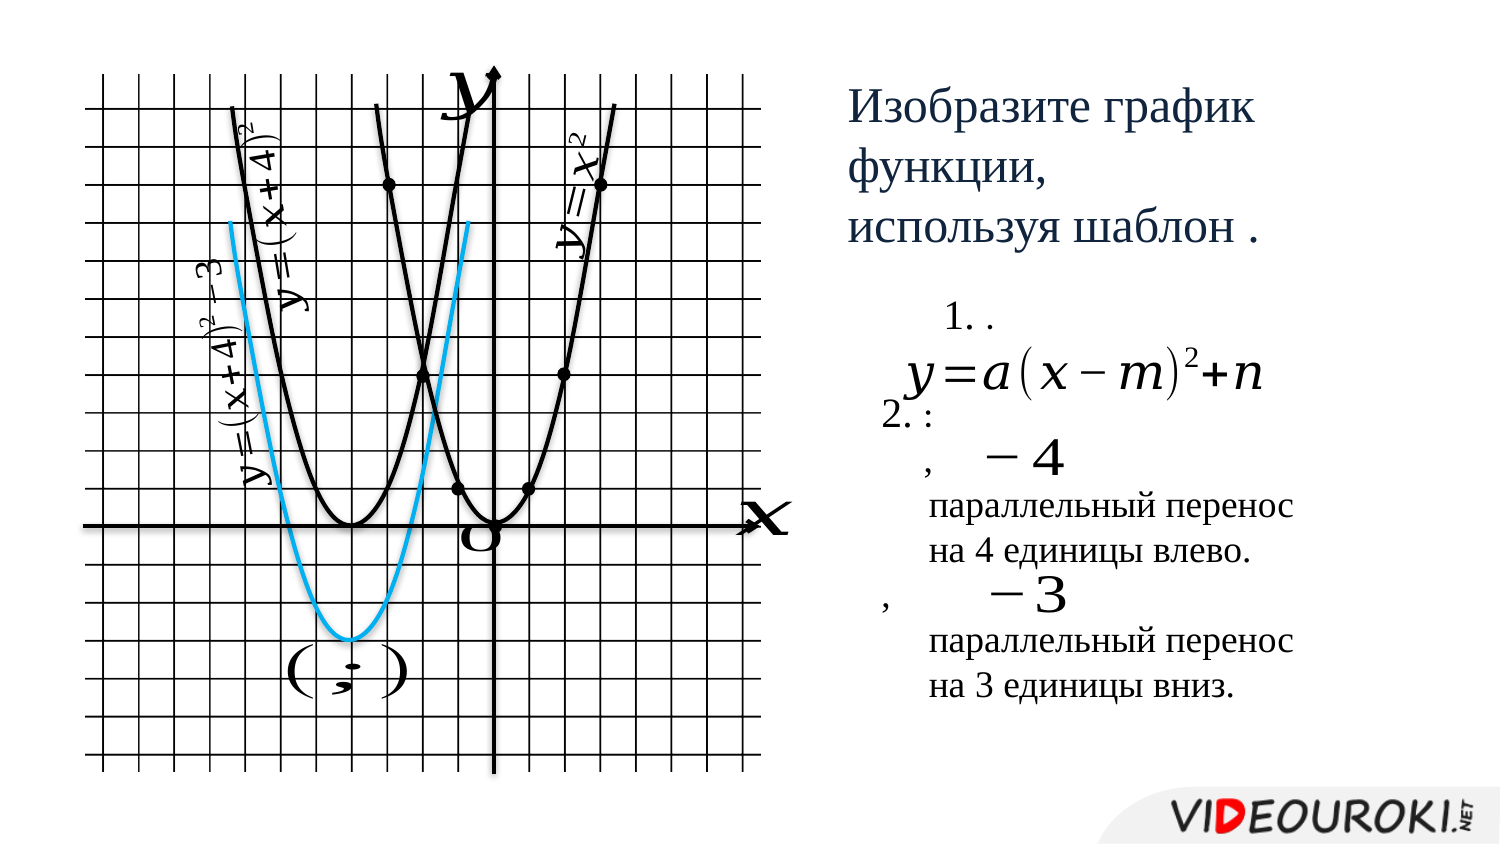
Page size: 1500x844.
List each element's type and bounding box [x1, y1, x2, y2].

picture [84, 73, 493, 525]
picture [292, 527, 407, 637]
text_box [1097, 786, 1500, 844]
picture [84, 527, 493, 774]
picture [495, 73, 762, 774]
